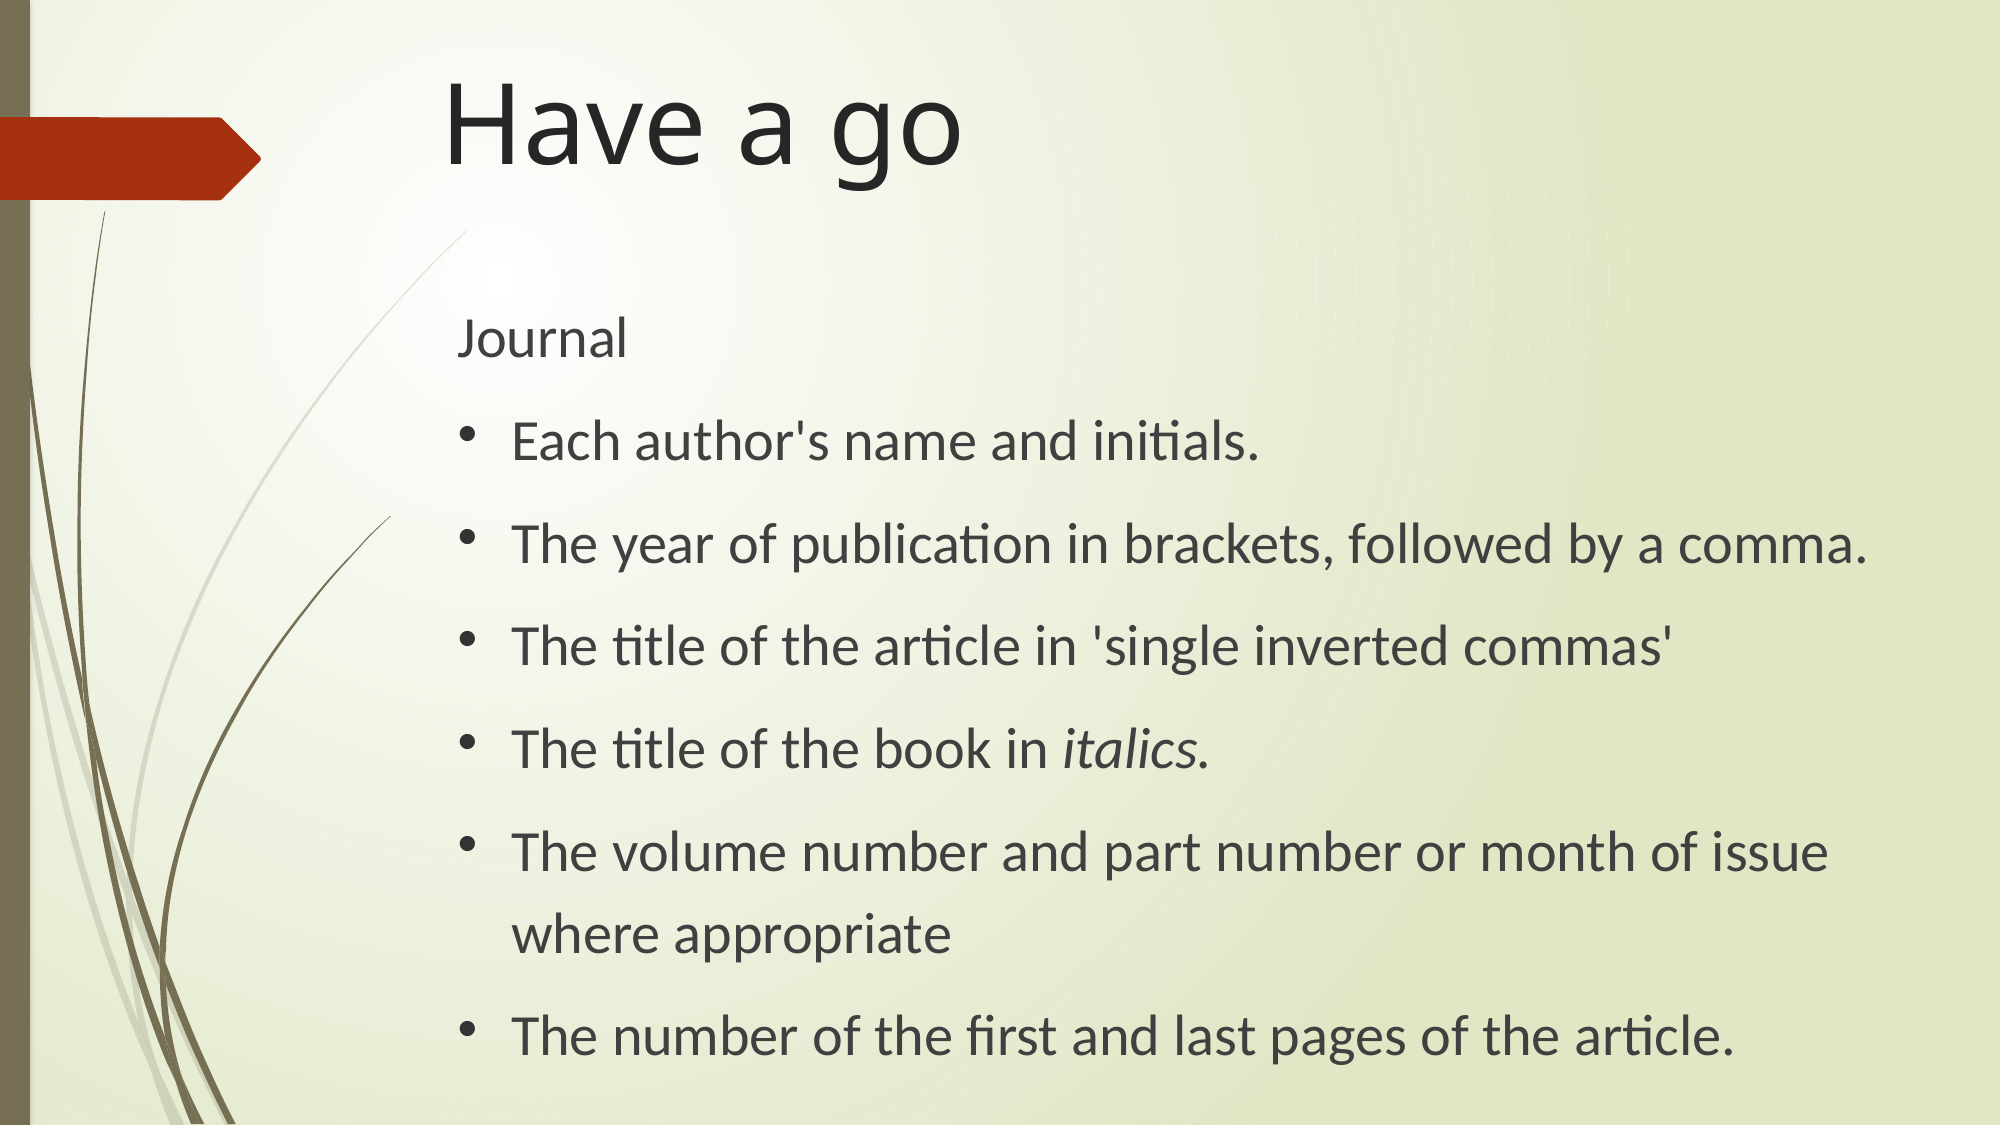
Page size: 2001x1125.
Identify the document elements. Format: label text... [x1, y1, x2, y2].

list Journal Each author's name and initials. The year of publication in brackets, followed by a comma. The title of the article in 'single inverted commas' The title of the book in italics. The volume number and part number or month of issue where appropriate The number of the first and last pages of the article. [425, 279, 1888, 1008]
title Have a go [425, 44, 1888, 255]
